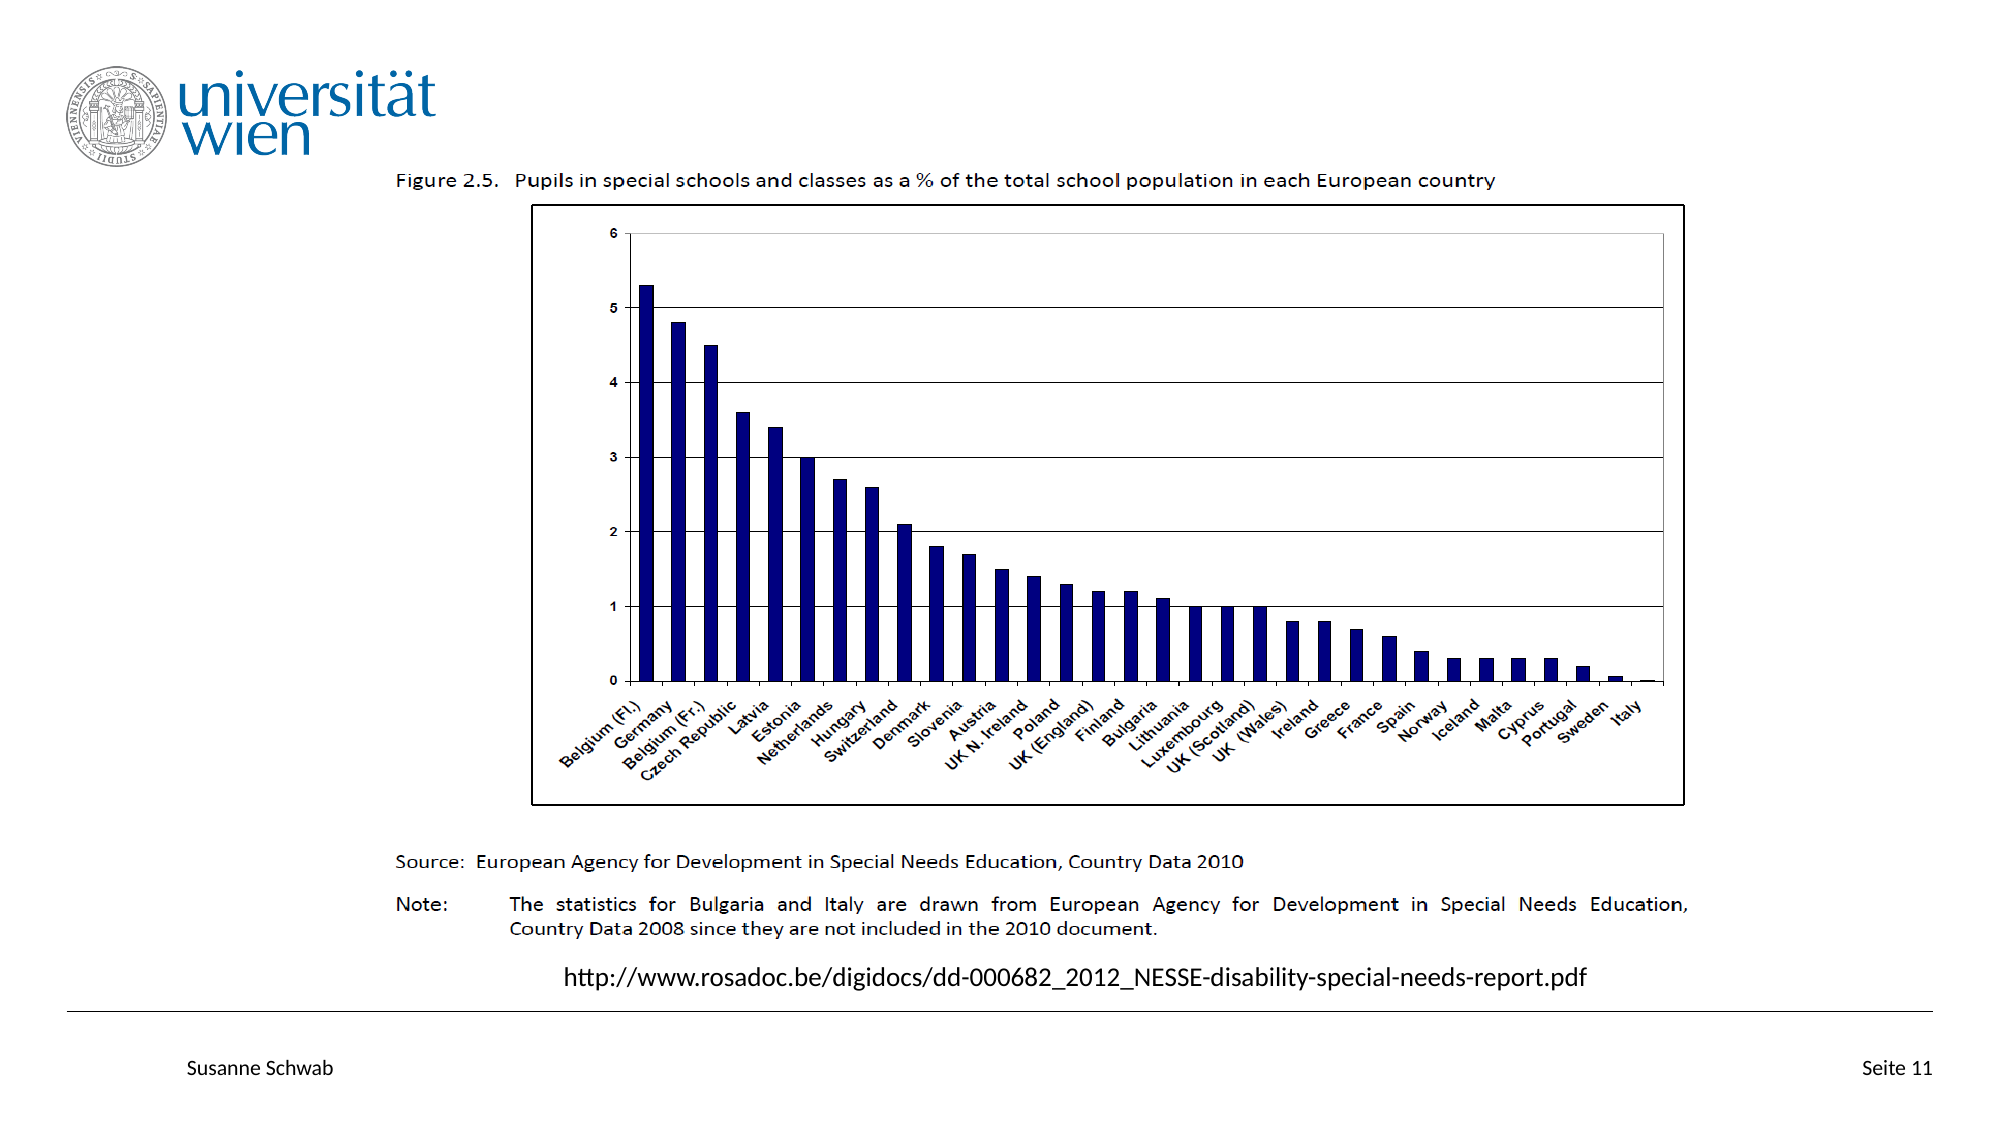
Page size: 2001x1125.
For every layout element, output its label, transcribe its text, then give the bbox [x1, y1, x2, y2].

footer Susanne Schwab [186, 1053, 1467, 1114]
picture [66, 66, 436, 167]
text_box http://www.rosadoc.be/digidocs/dd-000682_2012_NESSE-disability-special-needs-report.pdf [548, 952, 1707, 1044]
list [377, 161, 1708, 952]
slide_number Seite 11 [1797, 1053, 1933, 1114]
